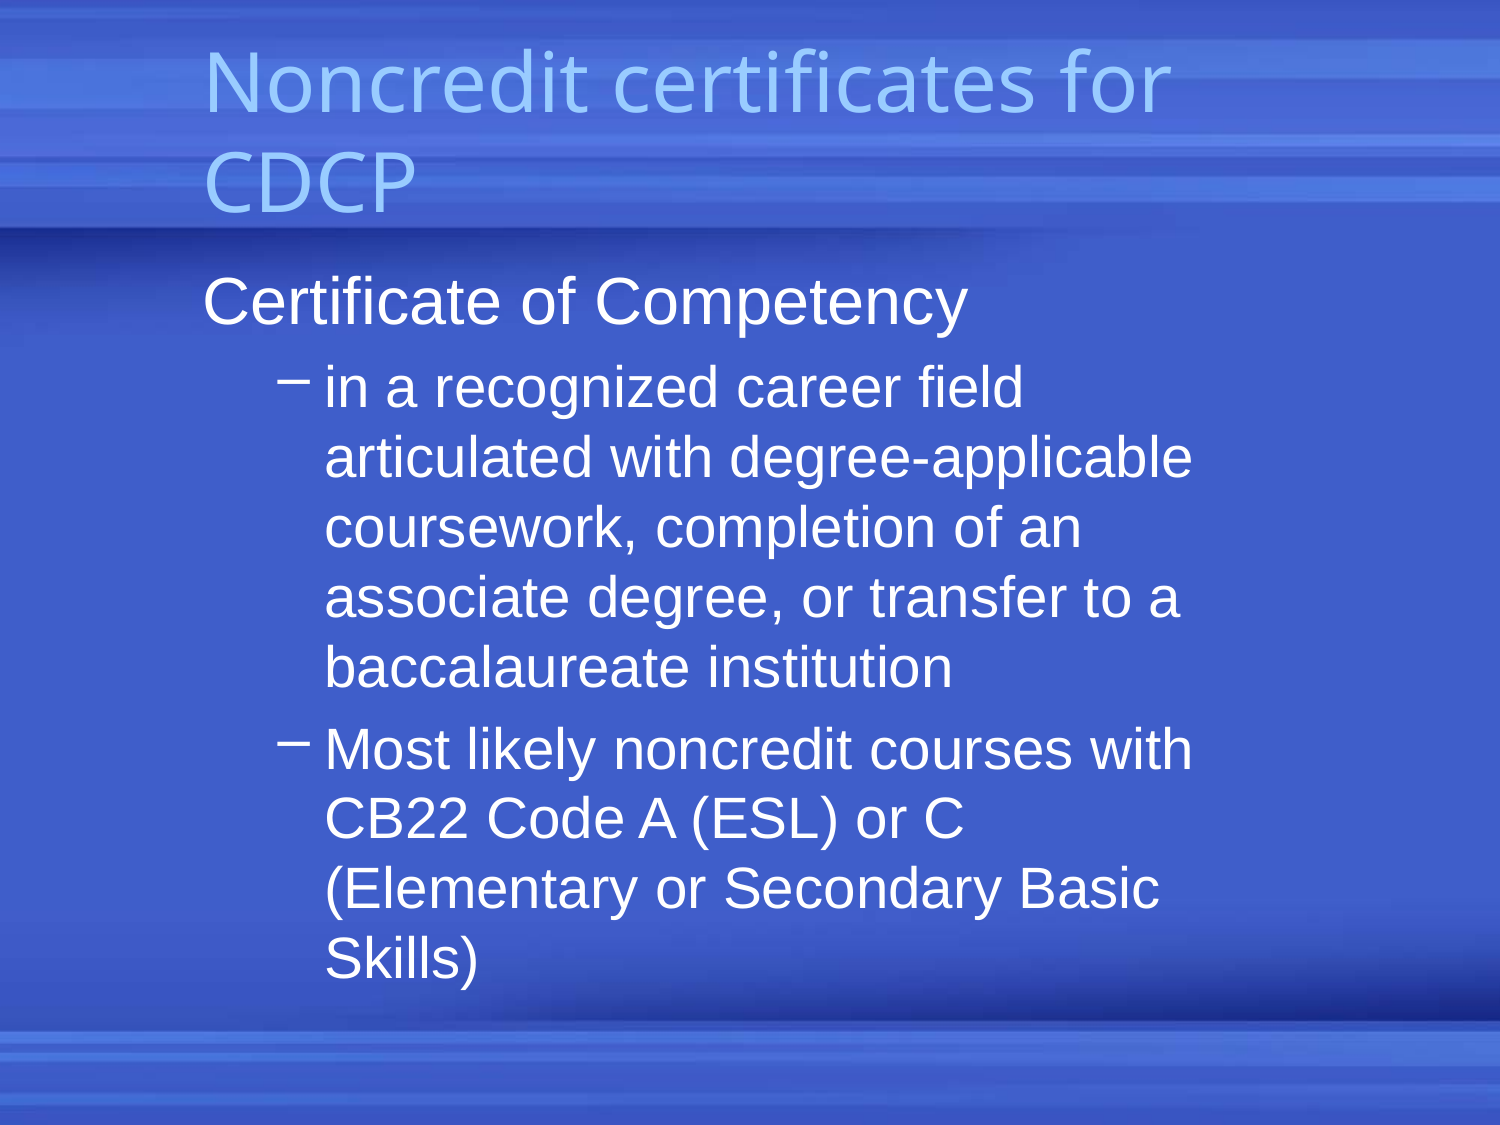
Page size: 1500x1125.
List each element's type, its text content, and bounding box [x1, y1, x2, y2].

list Certificate of Competency in a recognized career field articulated with degree-applicable coursework, completion of an associate degree, or transfer to a baccalaureate institution Most likely noncredit courses with CB22 Code A (ESL) or C (Elementary or Secondary Basic Skills) [187, 249, 1300, 1100]
picture [0, 0, 1500, 1125]
title Noncredit certificates for CDCP [187, 3, 1300, 249]
